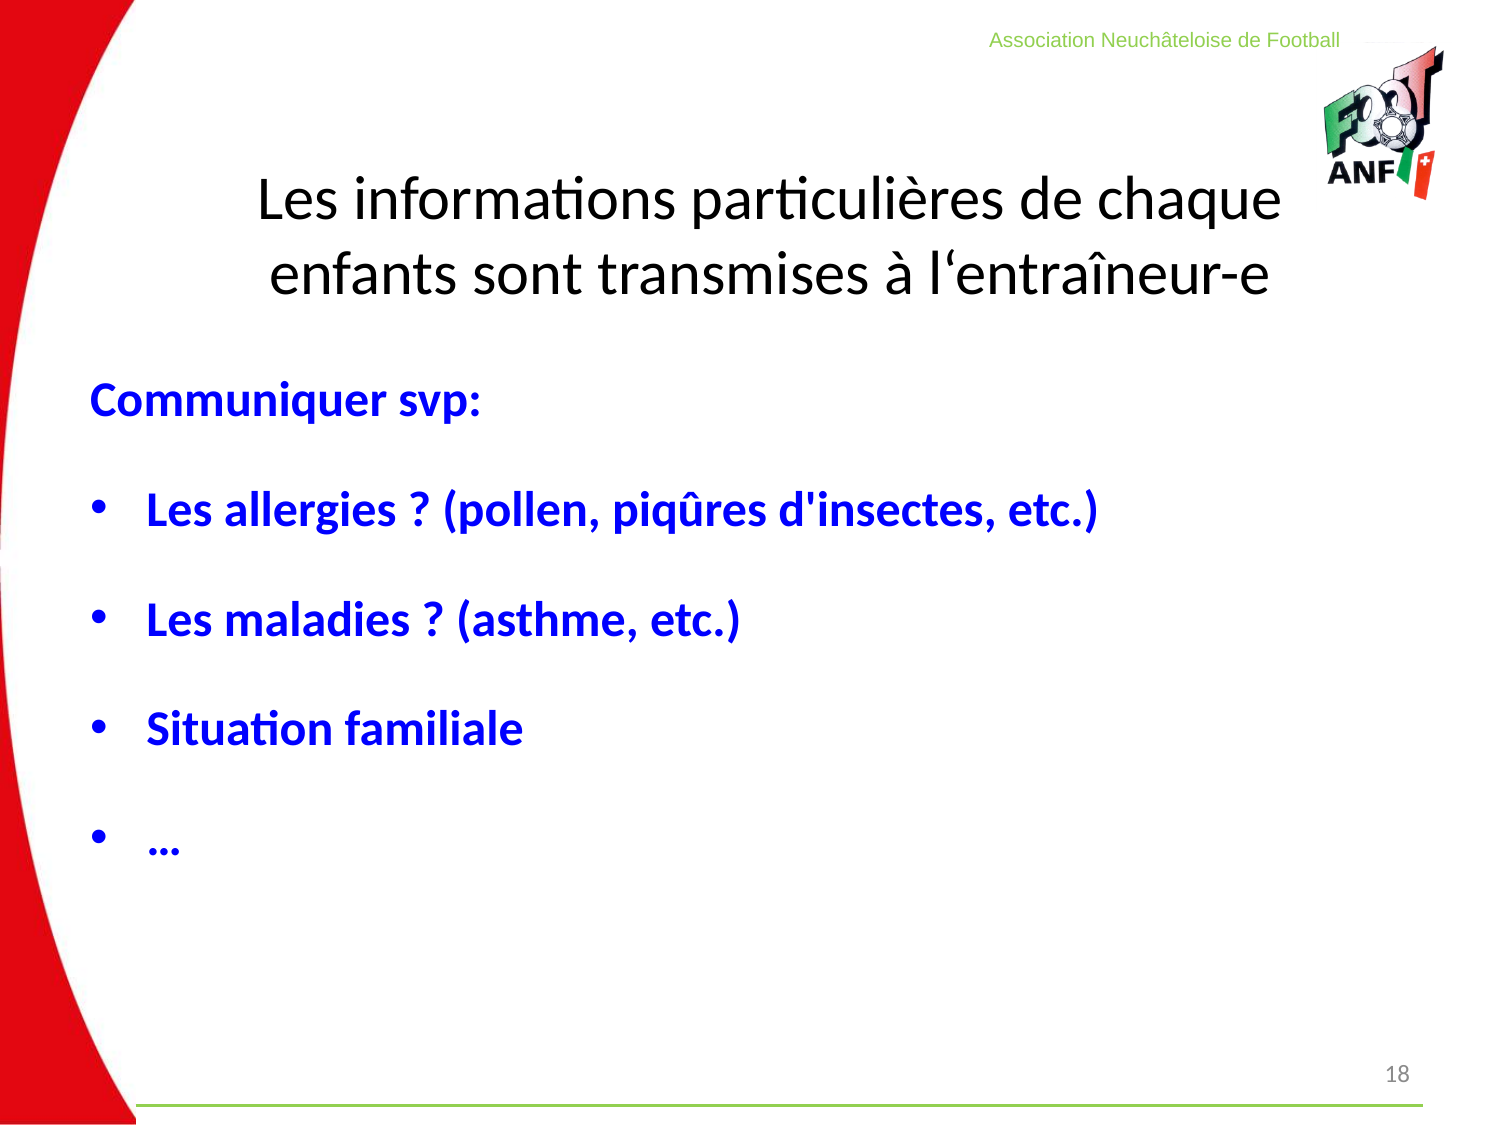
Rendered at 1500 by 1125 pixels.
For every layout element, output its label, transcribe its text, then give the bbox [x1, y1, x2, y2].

picture [0, 0, 136, 1125]
slide_number 18 [1074, 1042, 1425, 1103]
picture [1316, 42, 1452, 212]
list Communiquer svp: Les allergies ? (pollen, piqûres d'insectes, etc.) Les maladies ? (asthme, etc.) Situation familiale … [74, 358, 1425, 1073]
title Les informations particulières de chaque enfants sont transmises à l‘entraîneur-e [159, 149, 1383, 315]
